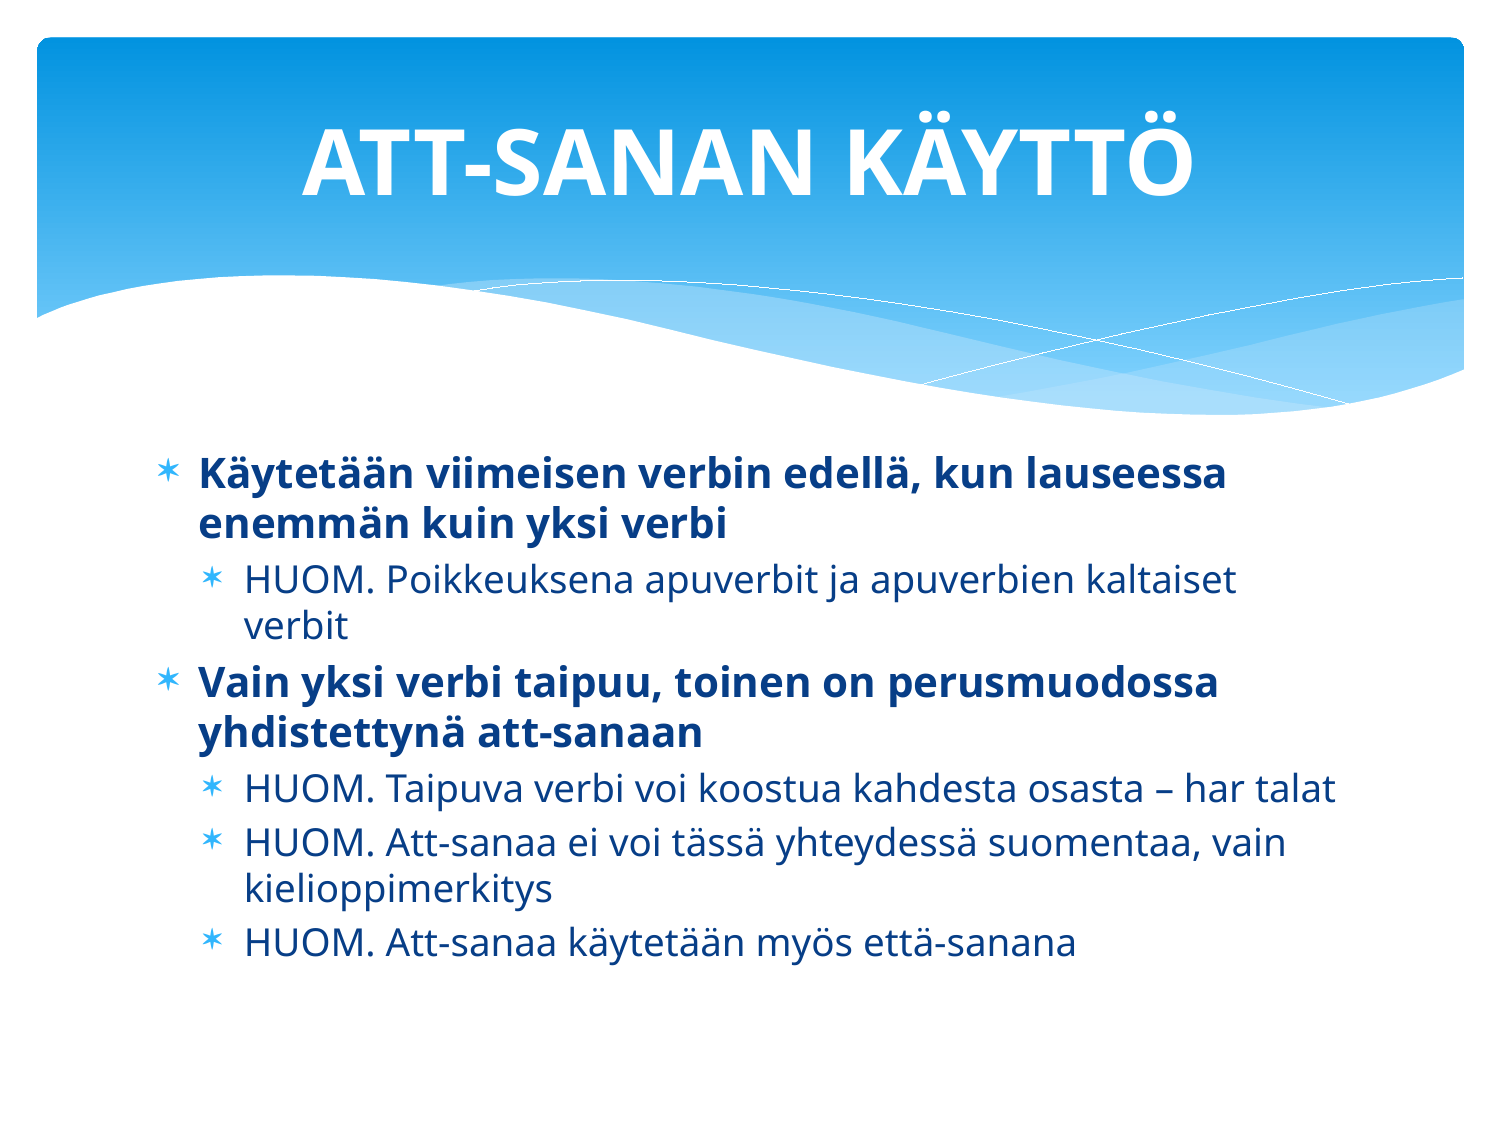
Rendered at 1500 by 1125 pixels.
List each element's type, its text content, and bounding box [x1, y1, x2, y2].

title ATT-SANAN KÄYTTÖ [75, 55, 1425, 261]
list Käytetään viimeisen verbin edellä, kun lauseessa enemmän kuin yksi verbi HUOM. Poikkeuksena apuverbit ja apuverbien kaltaiset verbit Vain yksi verbi taipuu, toinen on perusmuodossa yhdistettynä att-sanaan HUOM. Taipuva verbi voi koostua kahdesta osasta – har talat HUOM. Att-sanaa ei voi tässä yhteydessä suomentaa, vain kielioppimerkitys HUOM. Att-sanaa käytetään myös että-sanana [143, 438, 1359, 1005]
